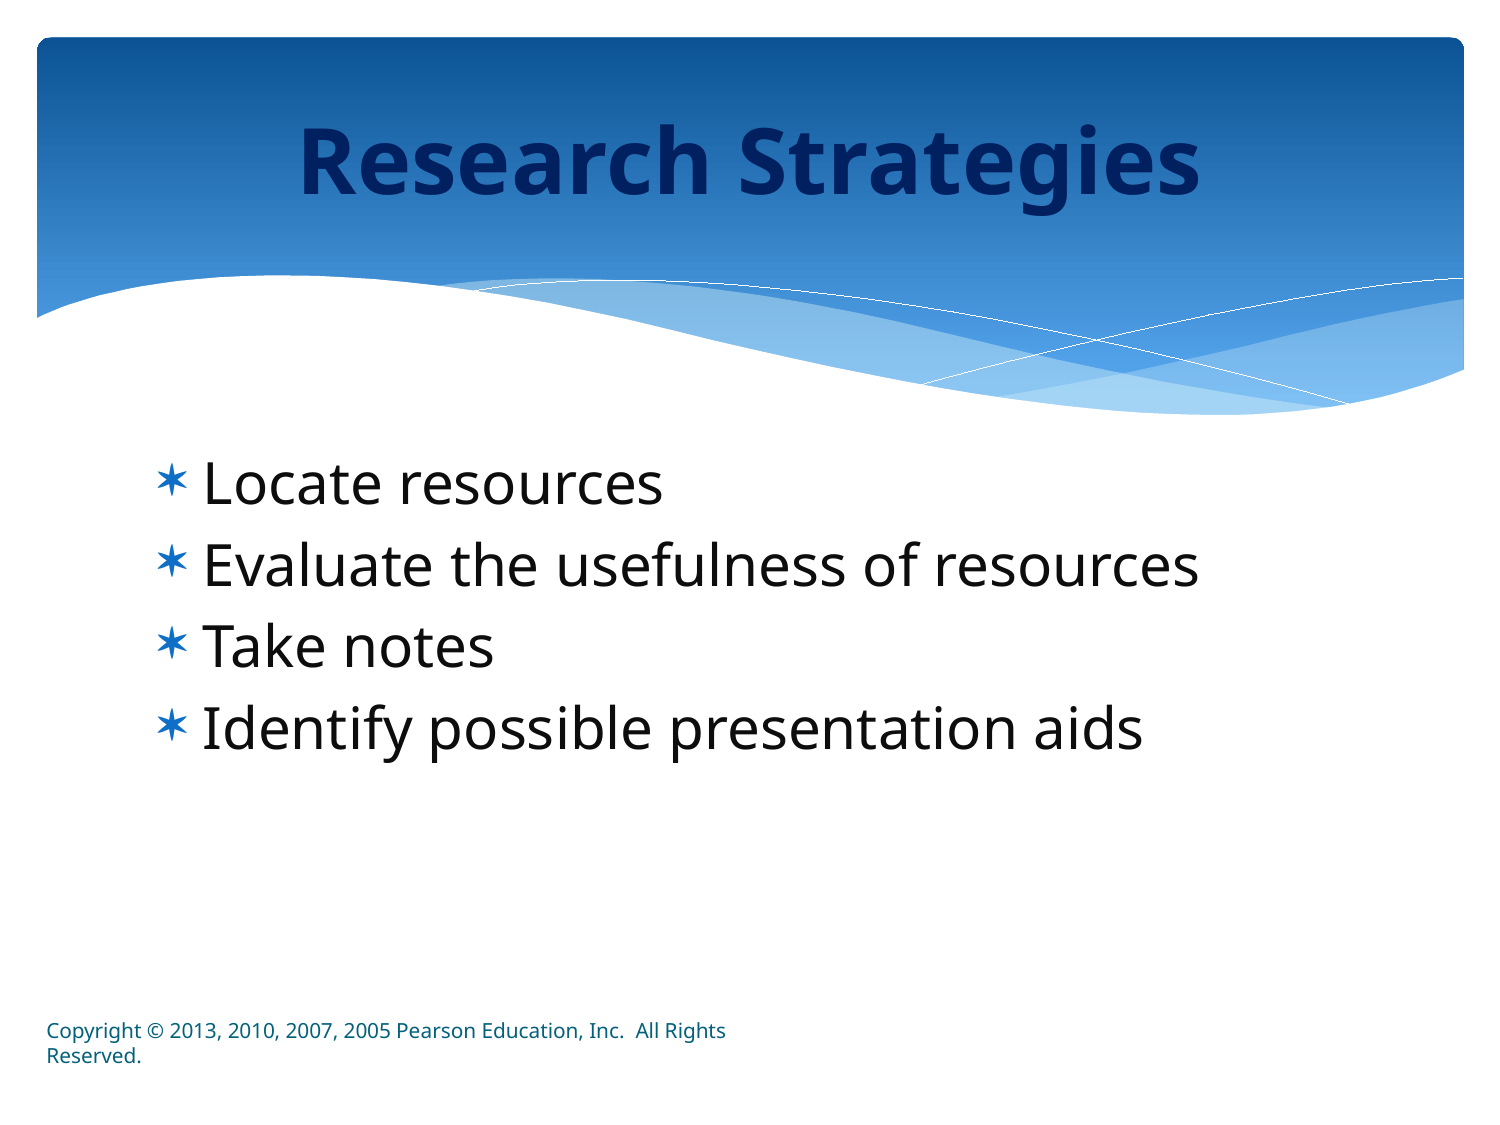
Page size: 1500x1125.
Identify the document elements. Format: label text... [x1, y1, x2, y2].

list Locate resources Evaluate the usefulness of resources Take notes Identify possible presentation aids [142, 438, 1359, 1006]
title Research Strategies [74, 55, 1426, 262]
